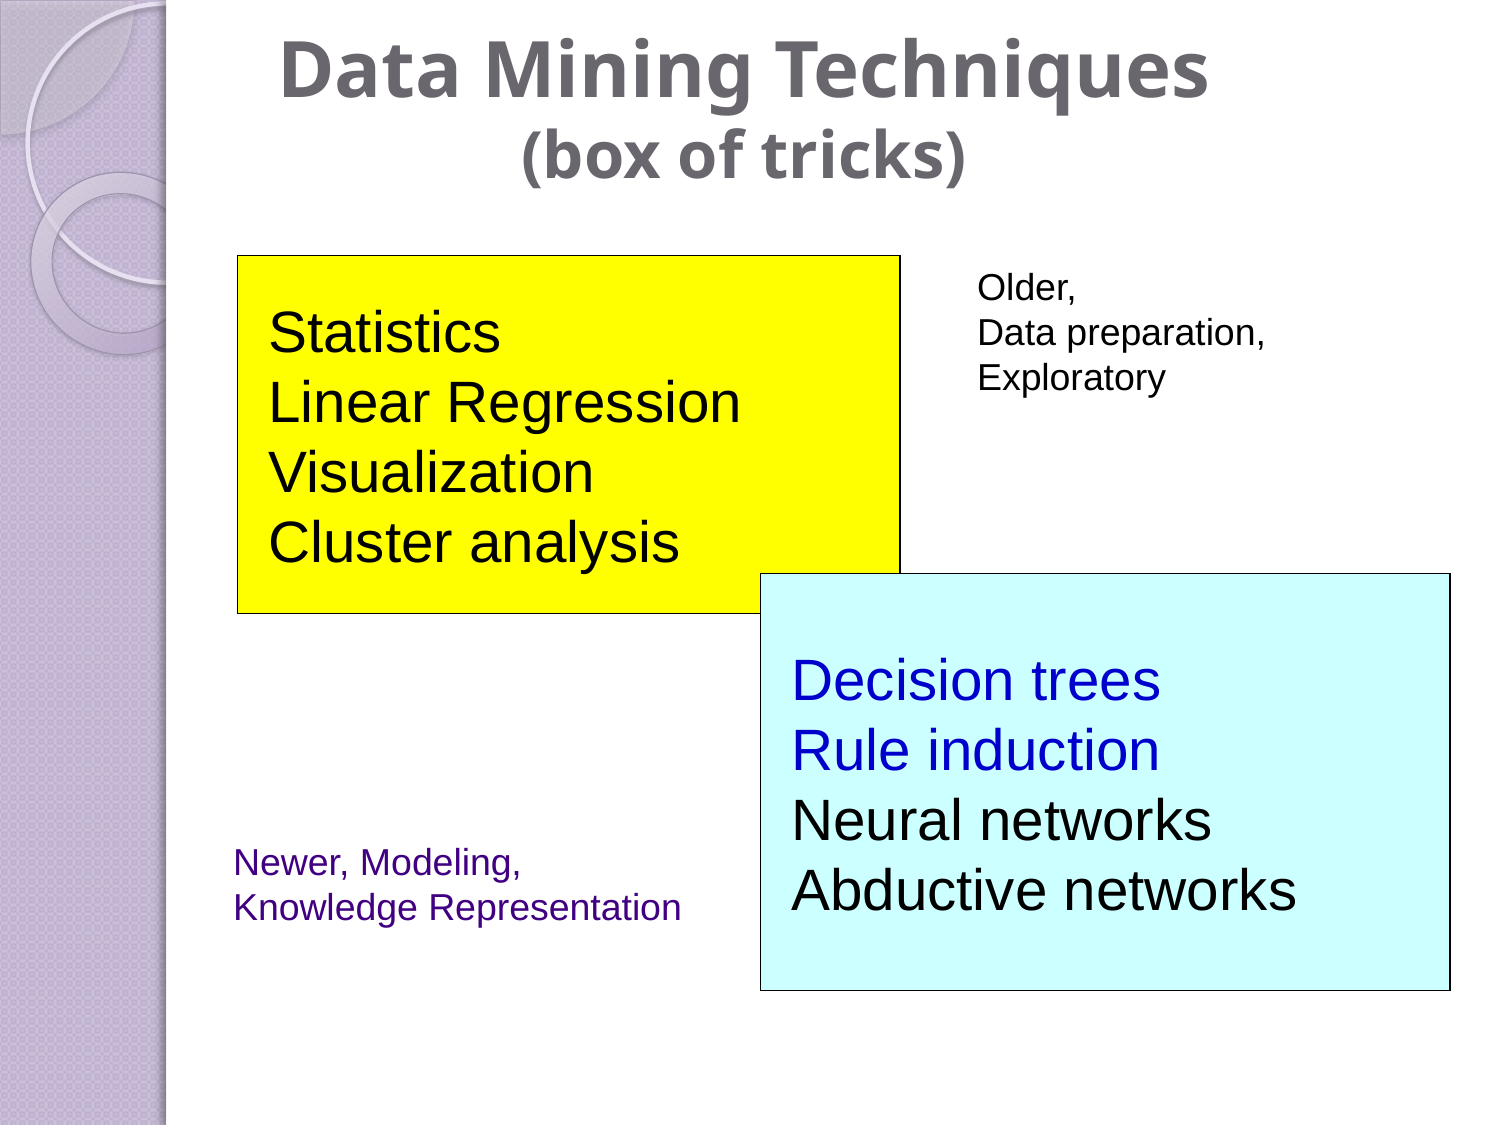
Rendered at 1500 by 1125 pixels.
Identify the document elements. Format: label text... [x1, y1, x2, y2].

text_box Older, Data preparation, Exploratory [962, 255, 1282, 405]
text_box Statistics Linear Regression Visualization Cluster analysis [237, 255, 900, 614]
text_box Decision trees Rule induction Neural networks Abductive networks [760, 573, 1450, 991]
text_box Newer, Modeling, Knowledge Representation [218, 830, 744, 936]
title Data Mining Techniques (box of tricks) [29, 11, 1459, 200]
